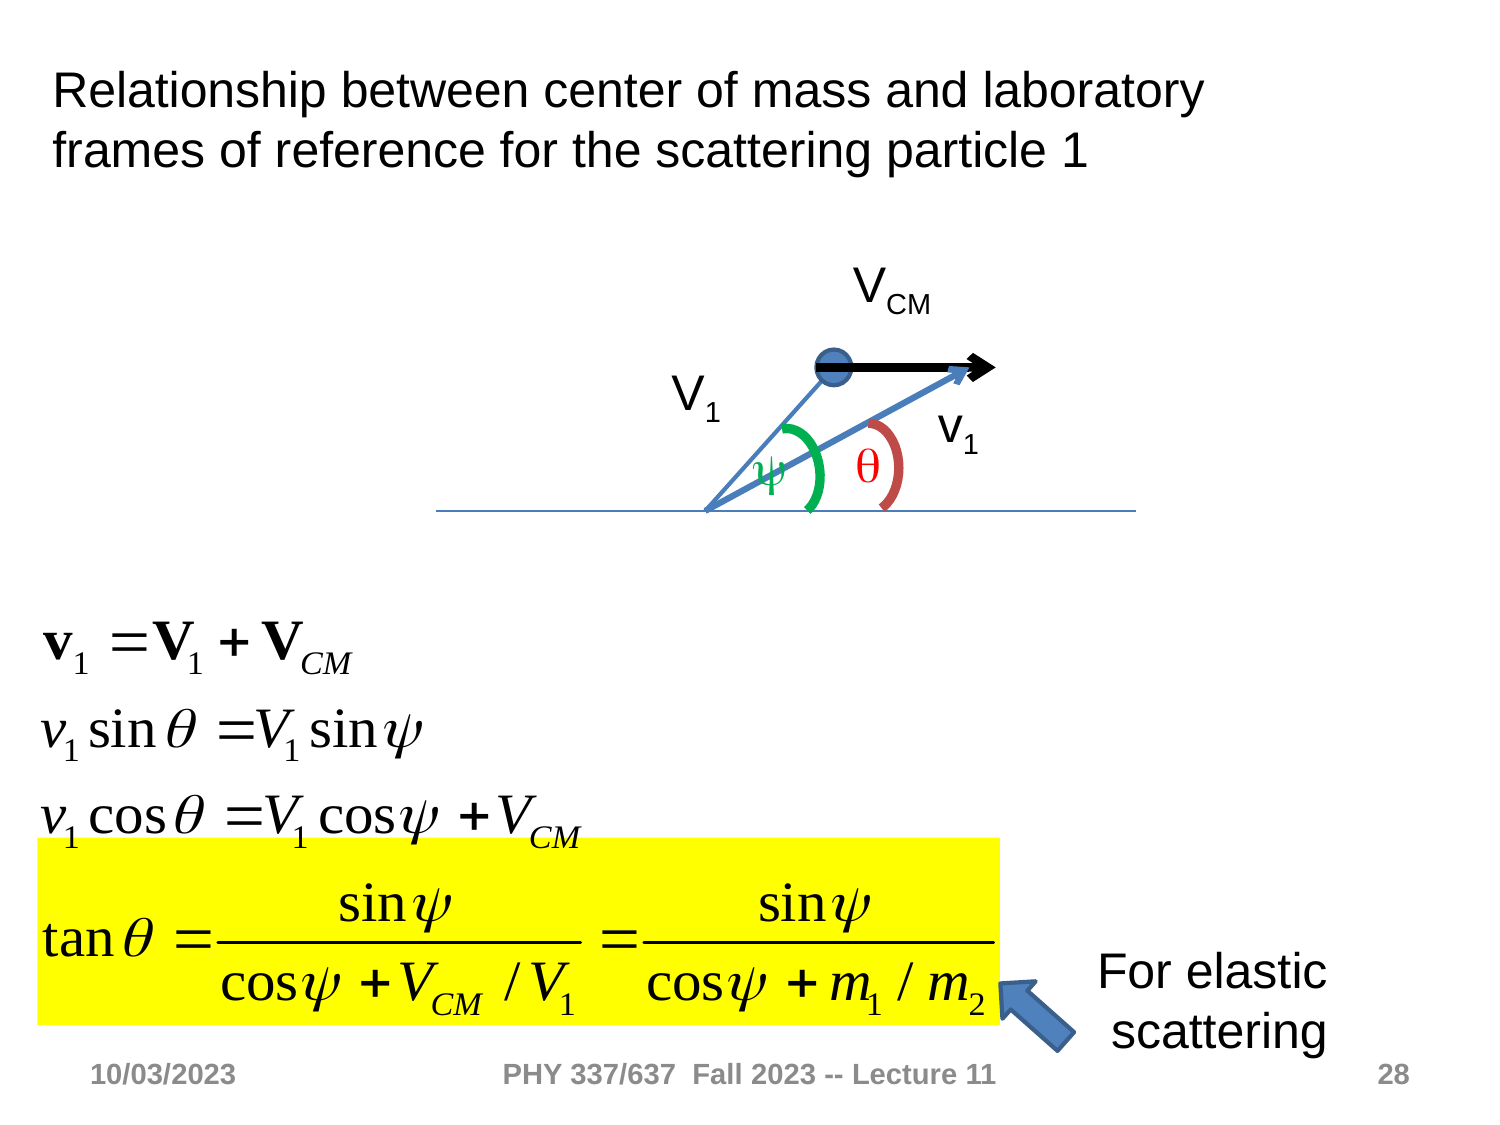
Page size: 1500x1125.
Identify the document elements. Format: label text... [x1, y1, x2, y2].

text_box For elastic scattering [1082, 931, 1388, 1066]
slide_number 28 [1074, 1042, 1425, 1103]
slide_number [75, 1042, 425, 1103]
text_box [435, 244, 1136, 517]
text_box Relationship between center of mass and laboratory frames of reference for the scattering particle 1 [37, 49, 1225, 185]
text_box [32, 602, 1007, 1030]
text_box [1010, 979, 1077, 1053]
footer PHY 337/637 Fall 2023 -- Lecture 11 [450, 1042, 1050, 1103]
